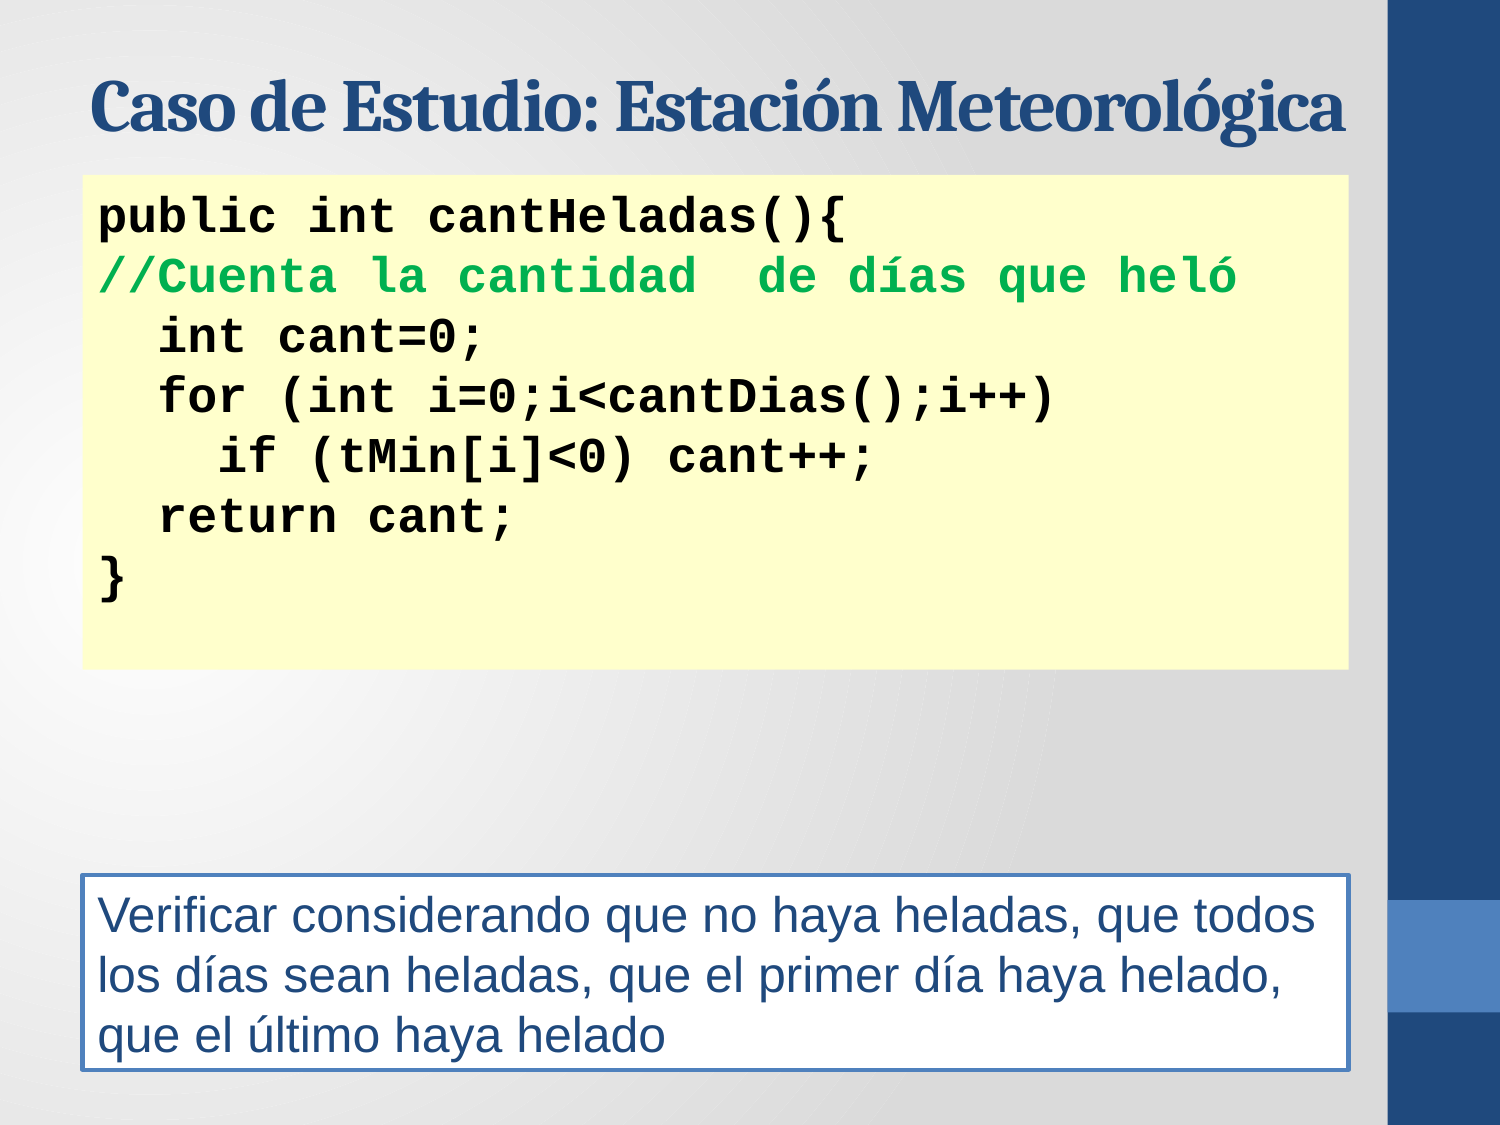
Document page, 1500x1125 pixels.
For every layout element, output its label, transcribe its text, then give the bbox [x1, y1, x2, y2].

text_box Verificar considerando que no haya heladas, que todos los días sean heladas, que el primer día haya helado, que el último haya helado [80, 873, 1351, 1072]
title Caso de Estudio: Estación Meteorológica [75, 7, 1422, 195]
text_box public int cantHeladas(){ //Cuenta la cantidad de días que heló int cant=0; for (int i=0;i<cantDias();i++) if (tMin[i]<0) cant++; return cant; } [82, 195, 1349, 670]
